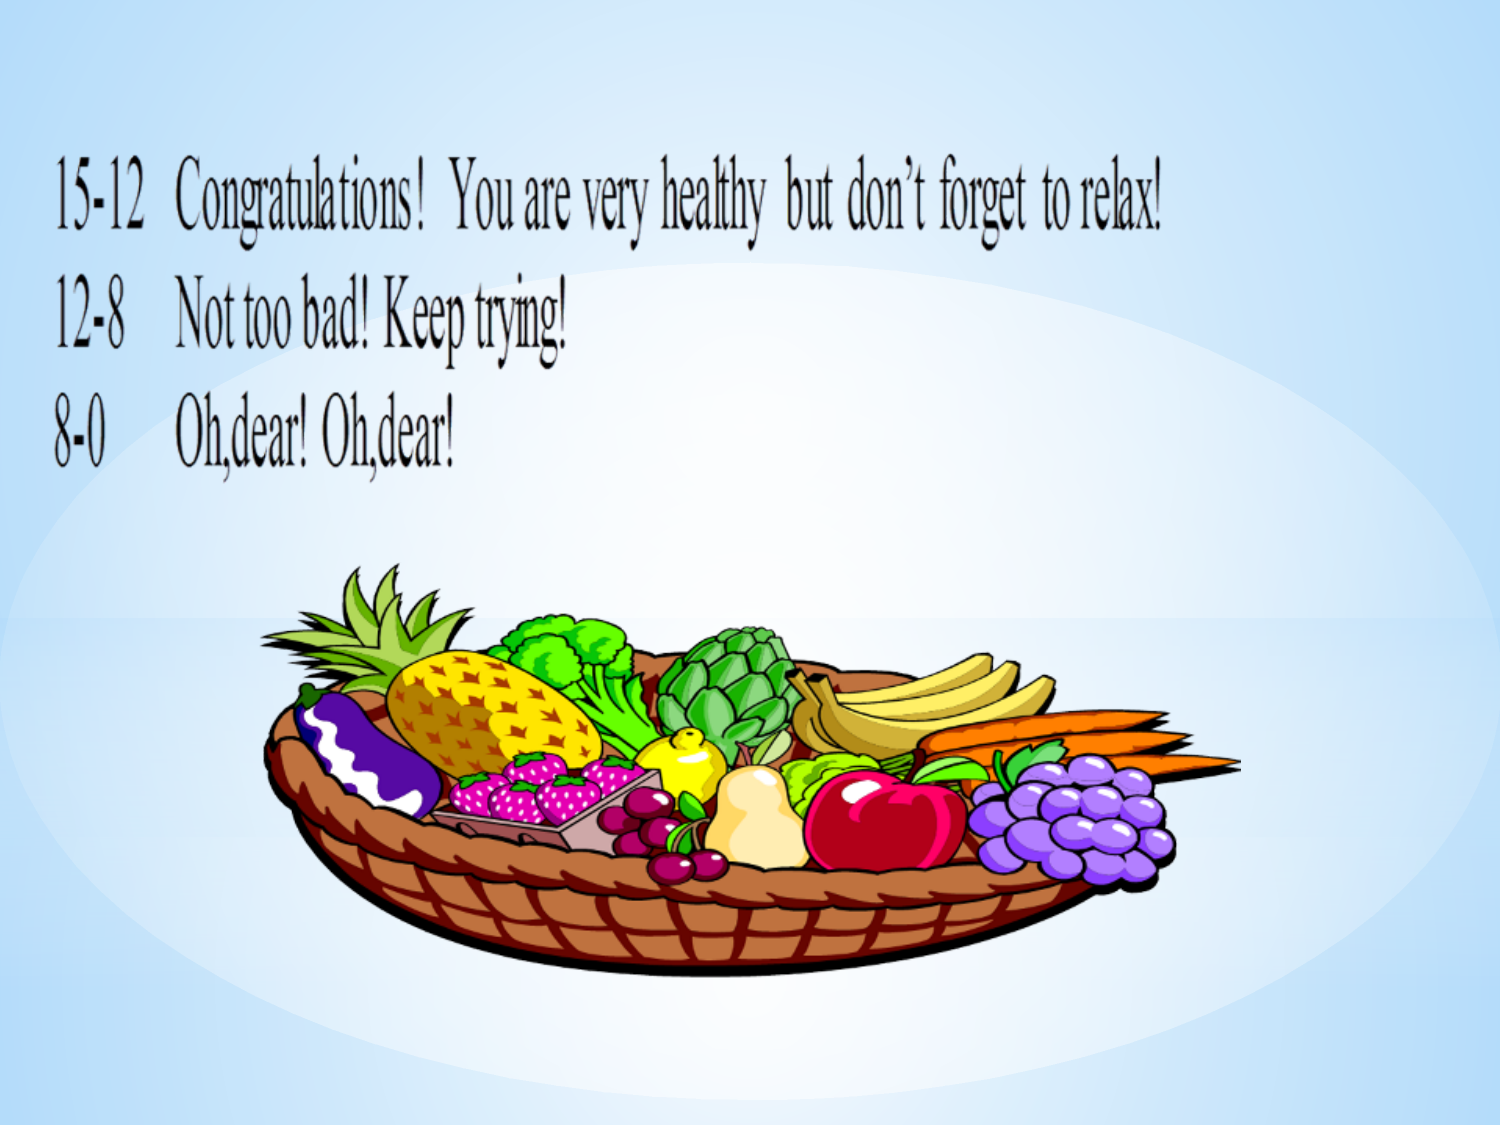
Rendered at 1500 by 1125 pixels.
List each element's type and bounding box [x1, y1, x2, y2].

picture [52, 136, 1500, 992]
